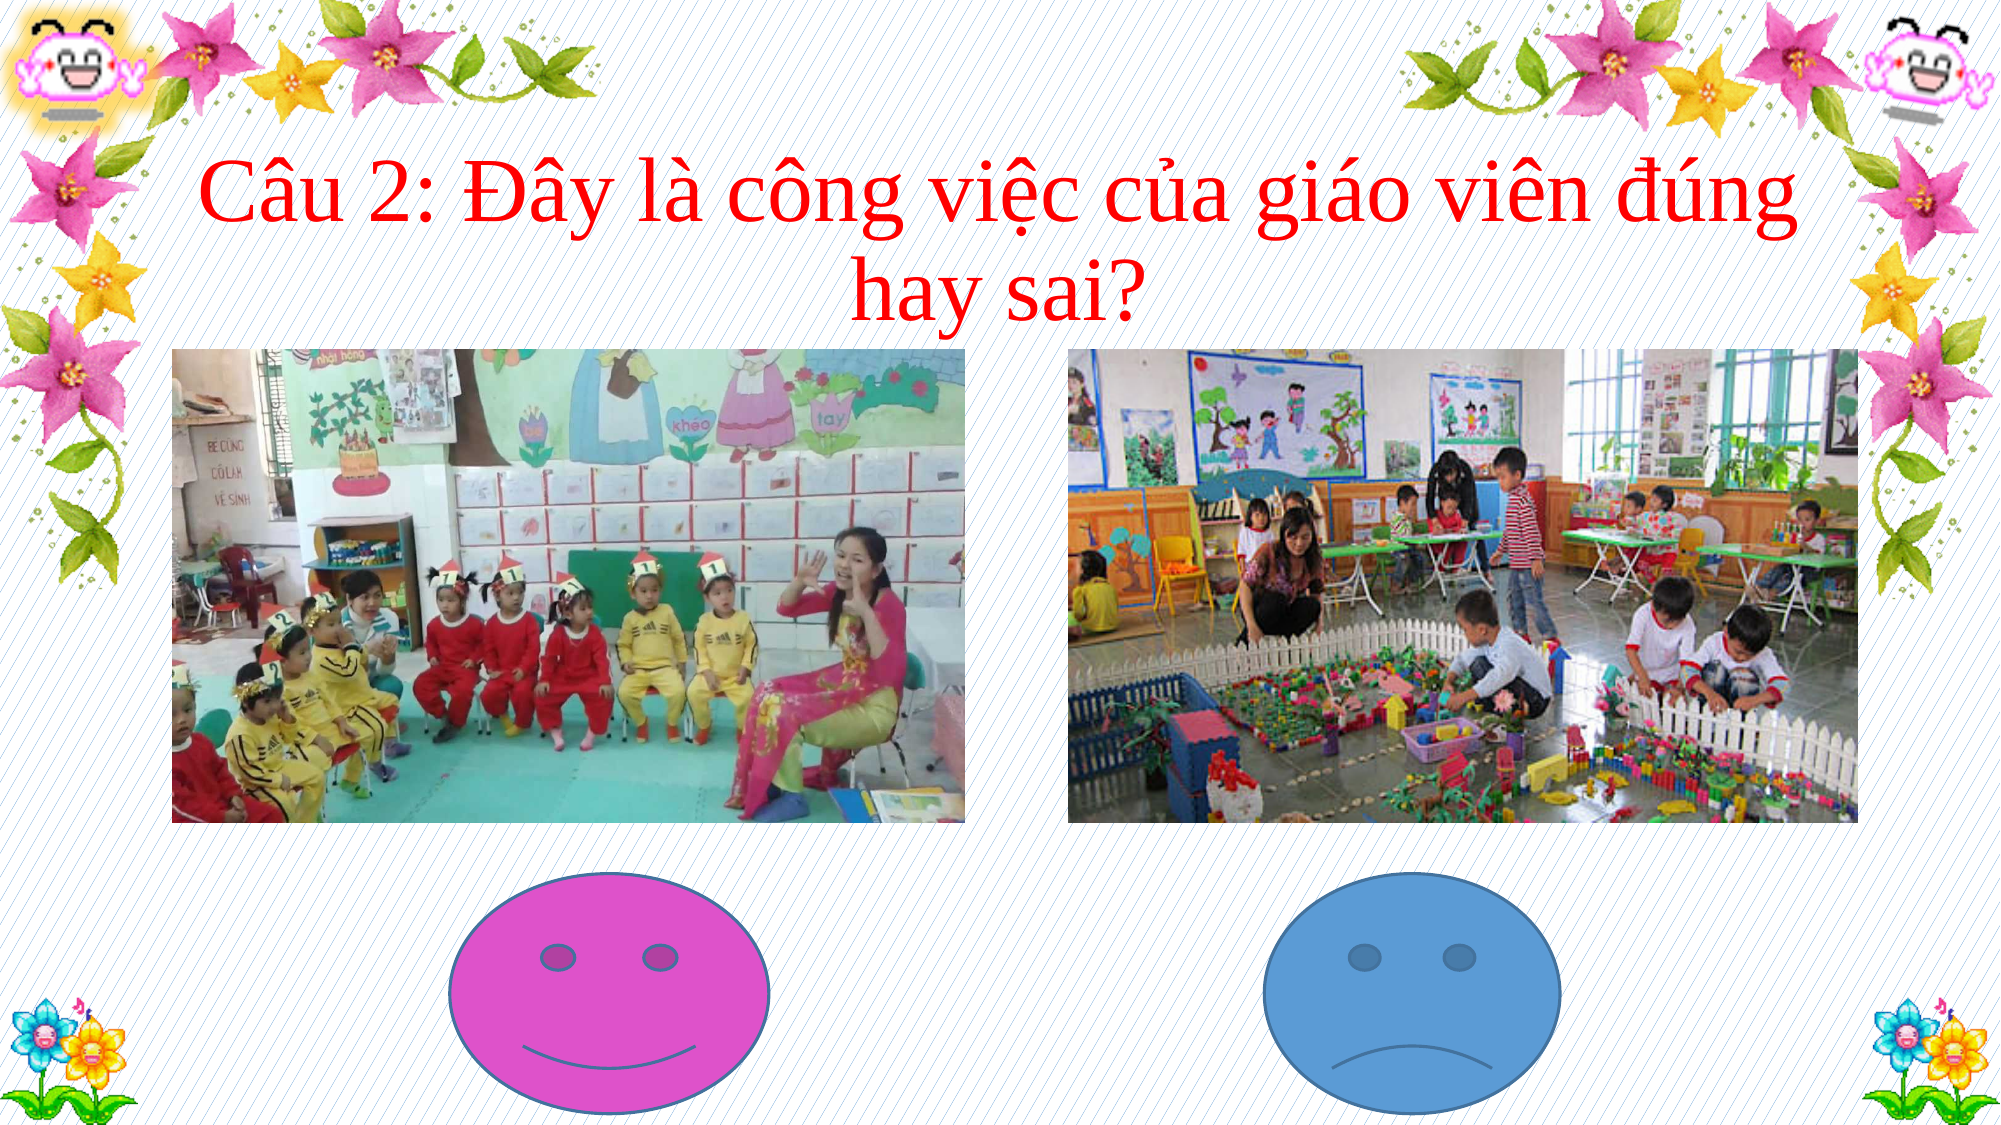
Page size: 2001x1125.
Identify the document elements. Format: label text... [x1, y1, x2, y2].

text_box [1262, 872, 1562, 1116]
picture [0, 0, 163, 599]
picture [171, 349, 965, 824]
text_box [448, 872, 771, 1116]
title Câu 2: Đây là công việc của giáo viên đúng hay sai? [168, 132, 1830, 350]
picture [1068, 0, 2000, 824]
picture [168, 0, 609, 293]
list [0, 993, 138, 1125]
picture [1862, 993, 2000, 1125]
